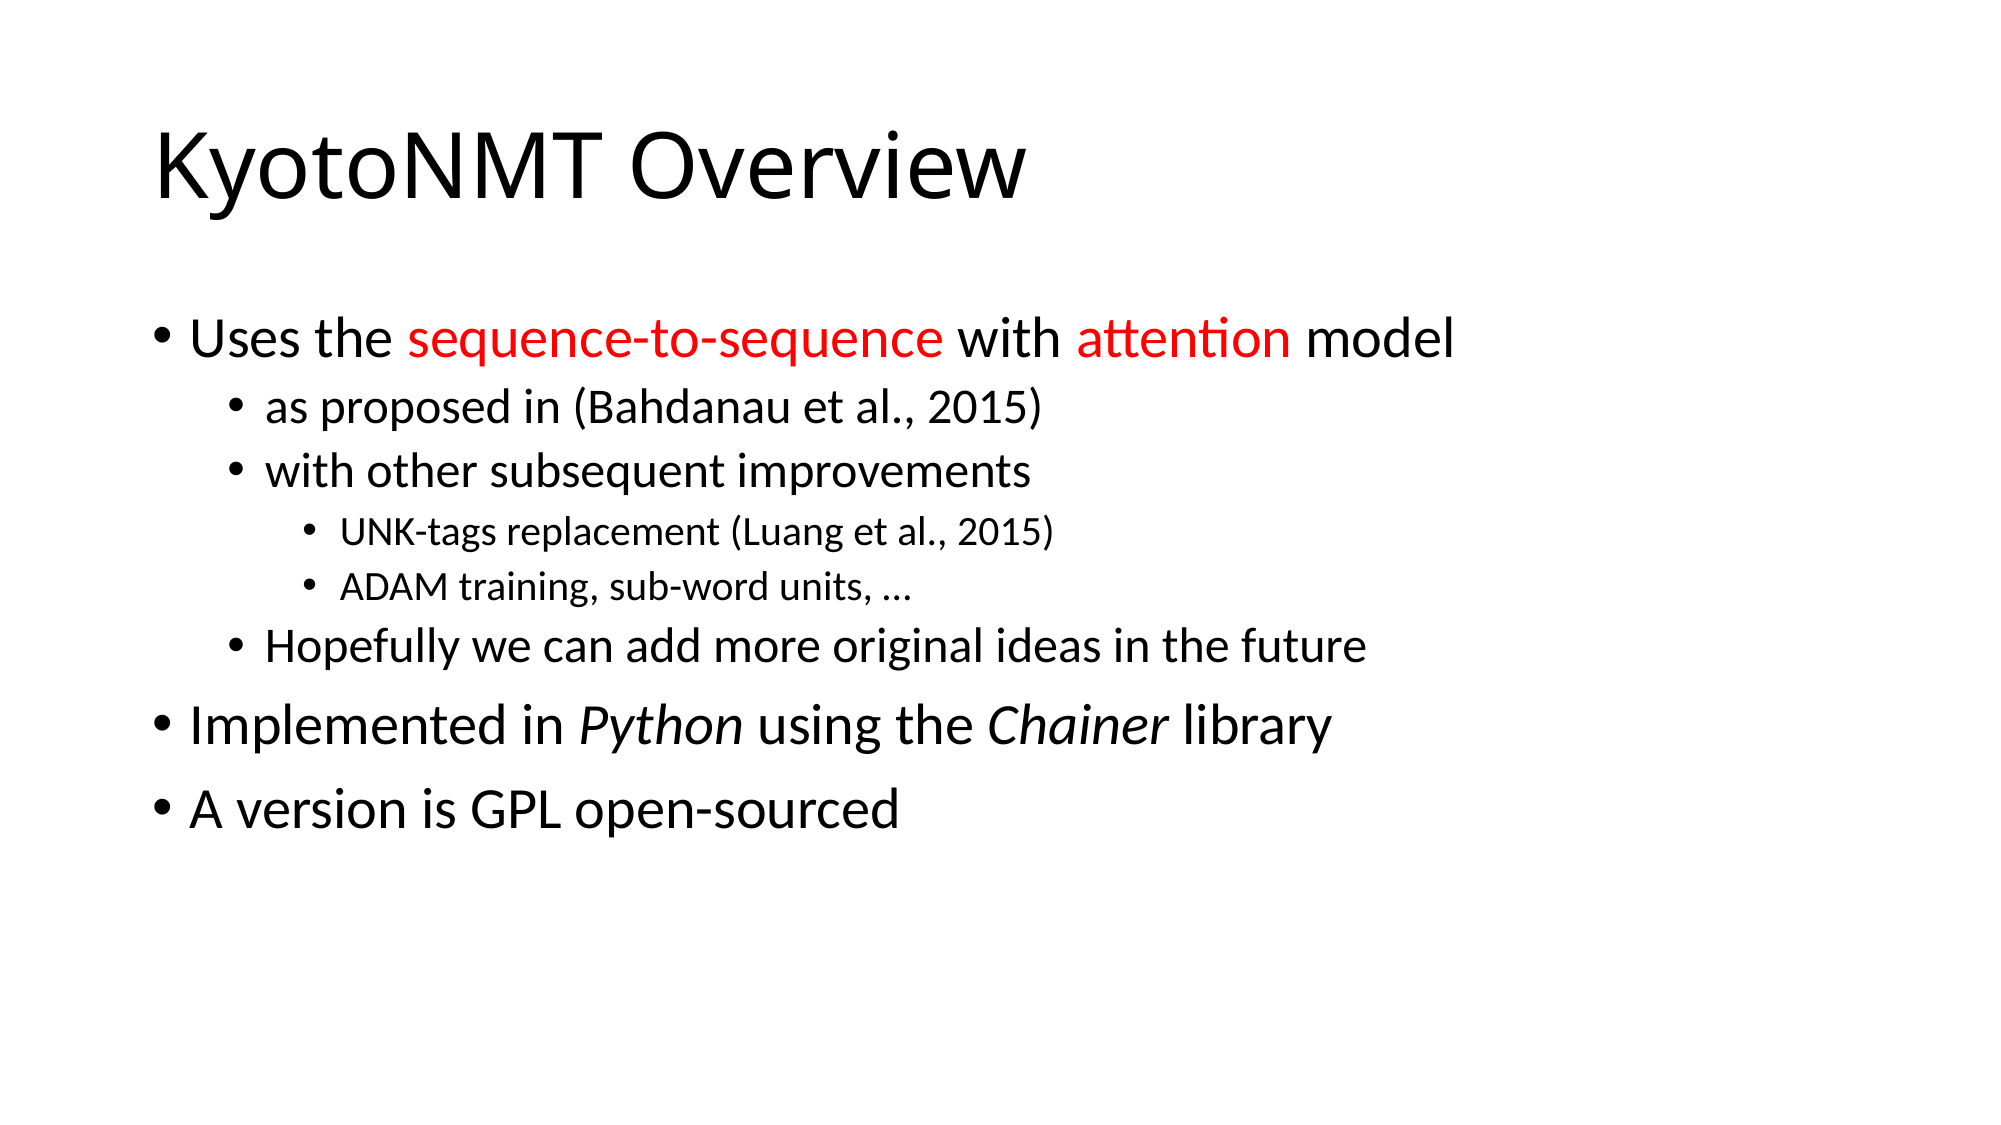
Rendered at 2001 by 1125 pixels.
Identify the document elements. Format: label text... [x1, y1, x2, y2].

list Uses the sequence-to-sequence with attention model as proposed in (Bahdanau et al., 2015) with other subsequent improvements UNK-tags replacement (Luang et al., 2015) ADAM training, sub-word units, … Hopefully we can add more original ideas in the future Implemented in Python using the Chainer library A version is GPL open-sourced [137, 299, 1863, 1014]
title KyotoNMT Overview [137, 59, 1863, 278]
